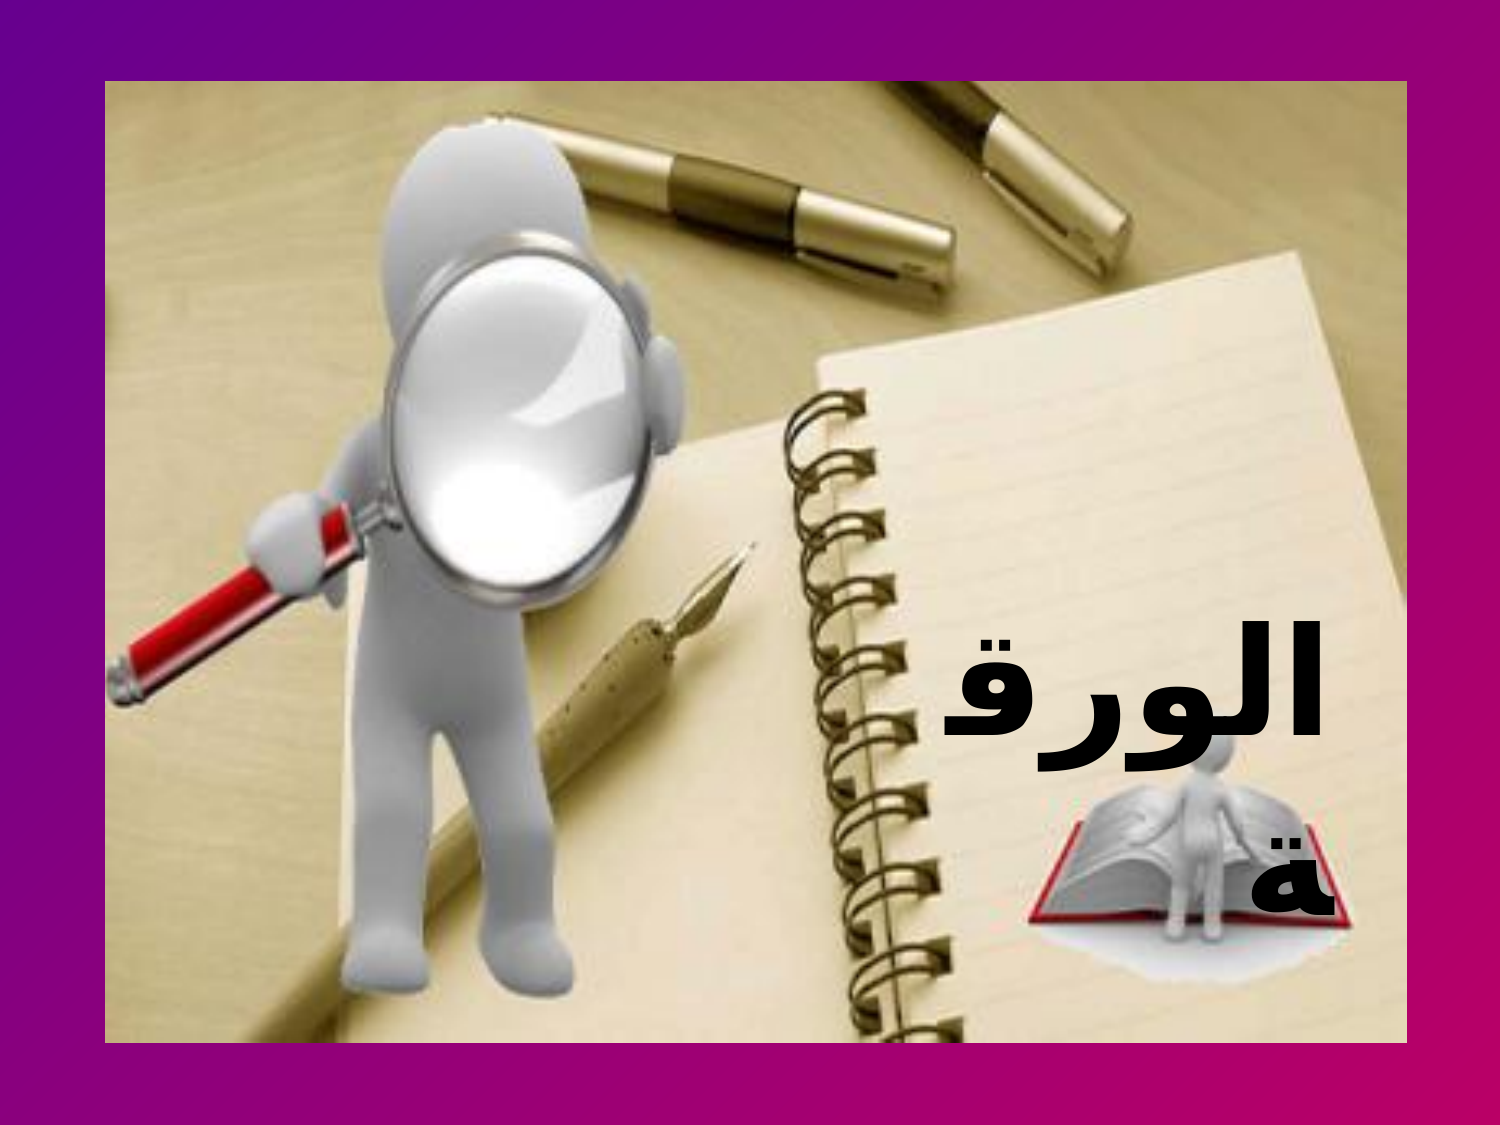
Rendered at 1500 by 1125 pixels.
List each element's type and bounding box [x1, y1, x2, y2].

list [105, 81, 1407, 1044]
